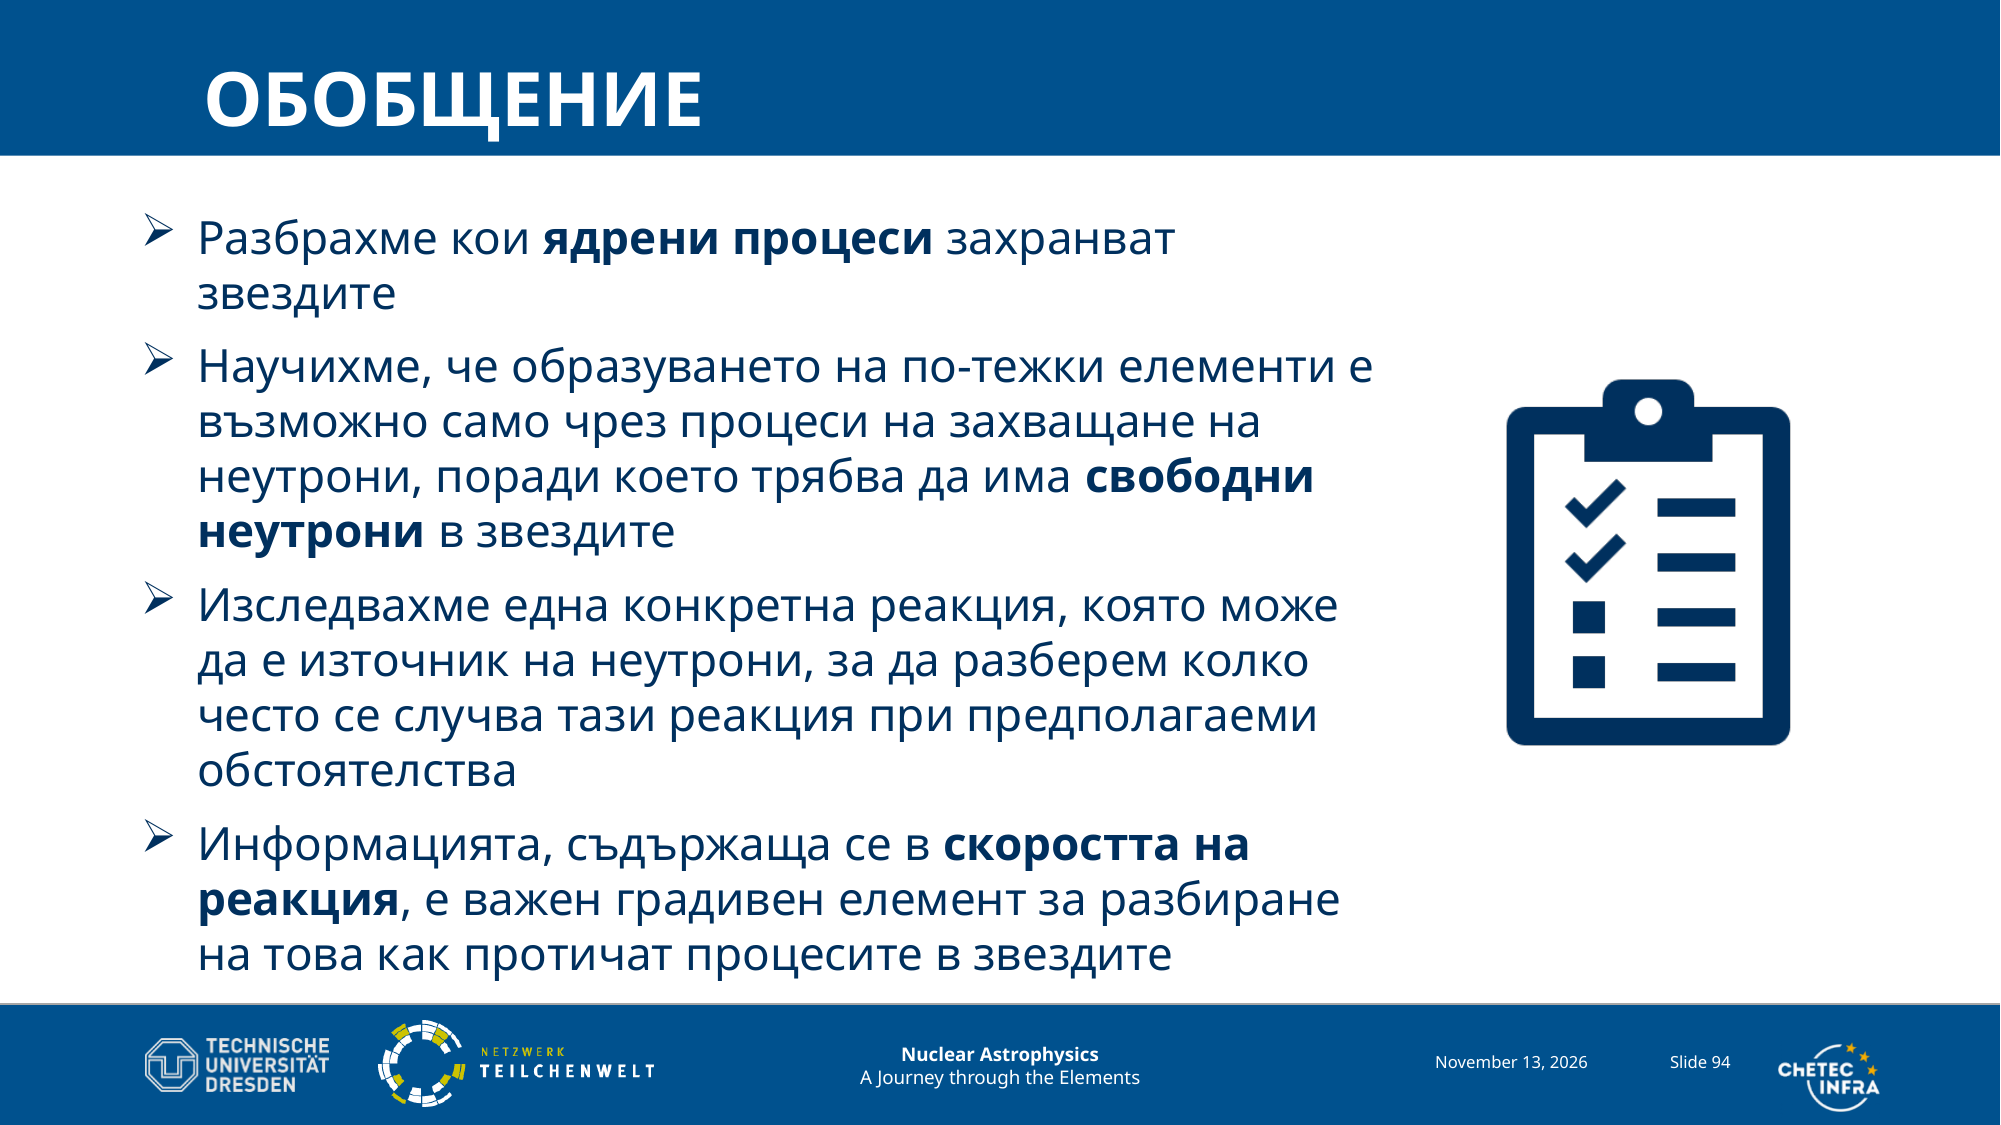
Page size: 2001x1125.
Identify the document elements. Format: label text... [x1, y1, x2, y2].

title Обобщение [203, 40, 1880, 153]
picture [1778, 1033, 1880, 1121]
text_box Разбрахме кои ядрени процеси захранват звездите Научихме, че образуването на по-тежки елементи е възможно само чрез процеси на захващане на неутрони, поради което трябва да има свободни неутрони в звездите Изследвахме една конкретна реакция, която може да е източник на неутрони, за да разберем колко често се случва тази реакция при предполагаеми обстоятелства Информацията, съдържаща се в скоростта на реакция, е важен градивен елемент за разбиране на това как протичат процесите в звездите [126, 200, 1391, 987]
picture [378, 1020, 654, 1107]
picture [1429, 343, 1868, 782]
